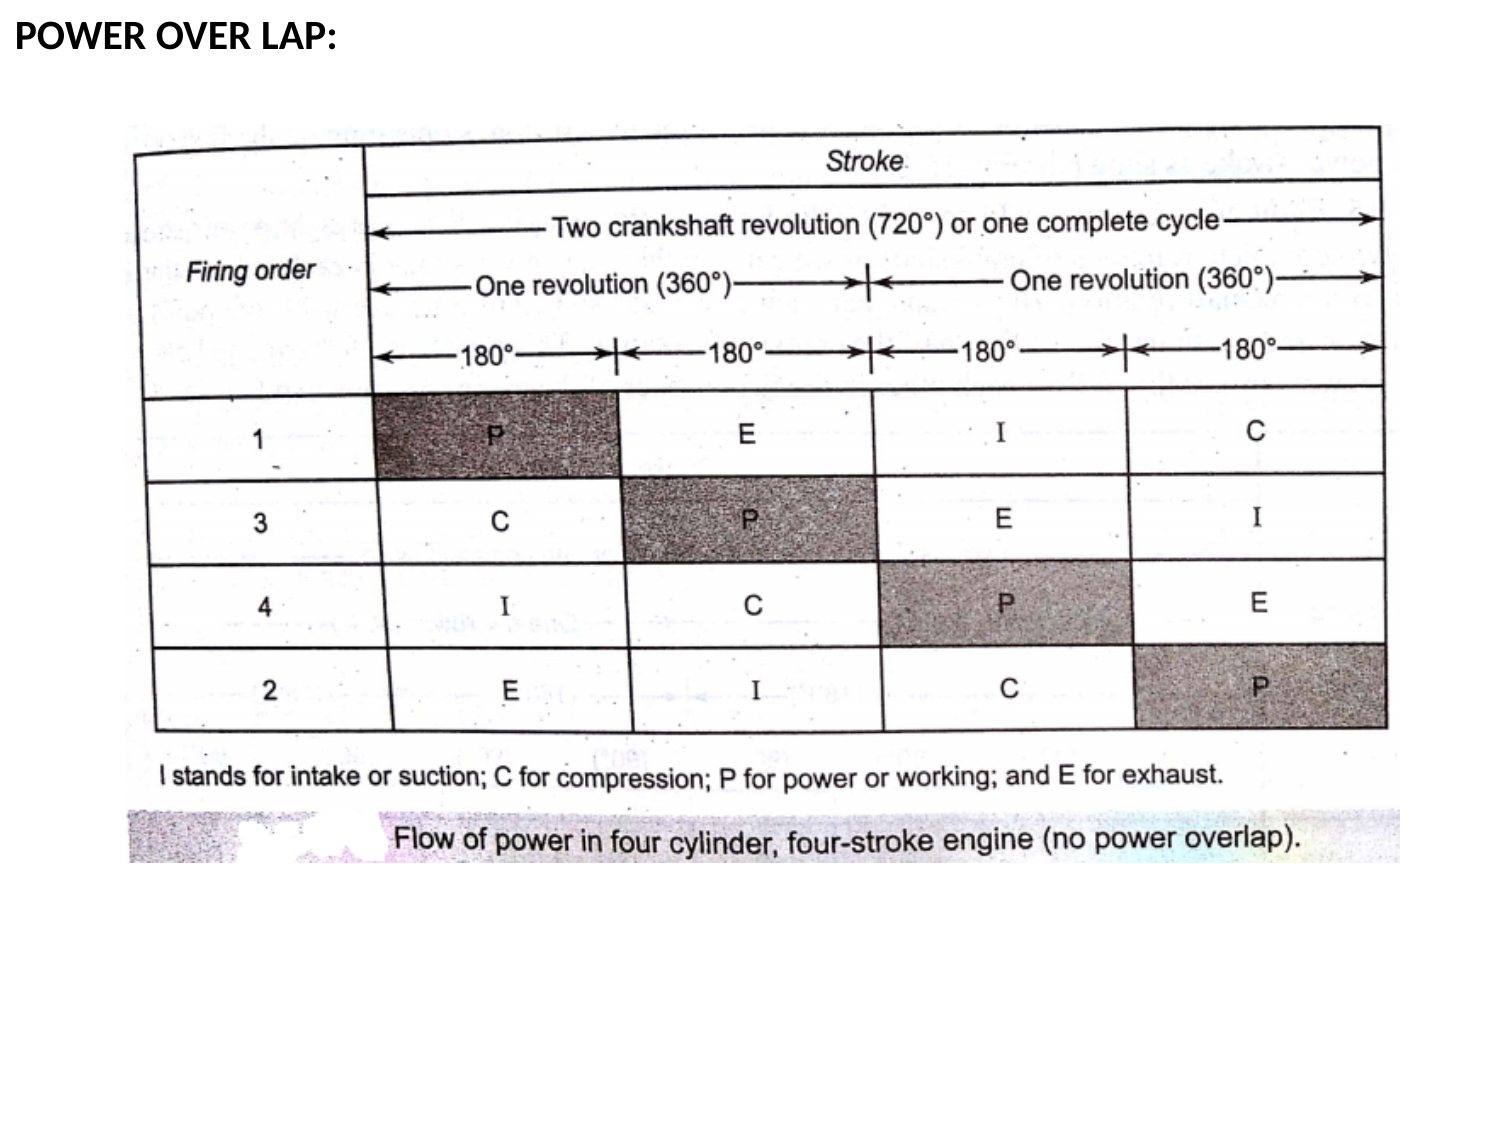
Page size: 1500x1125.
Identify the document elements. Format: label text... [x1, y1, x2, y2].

text_box POWER OVER LAP: [0, 0, 775, 65]
picture [124, 124, 1400, 863]
